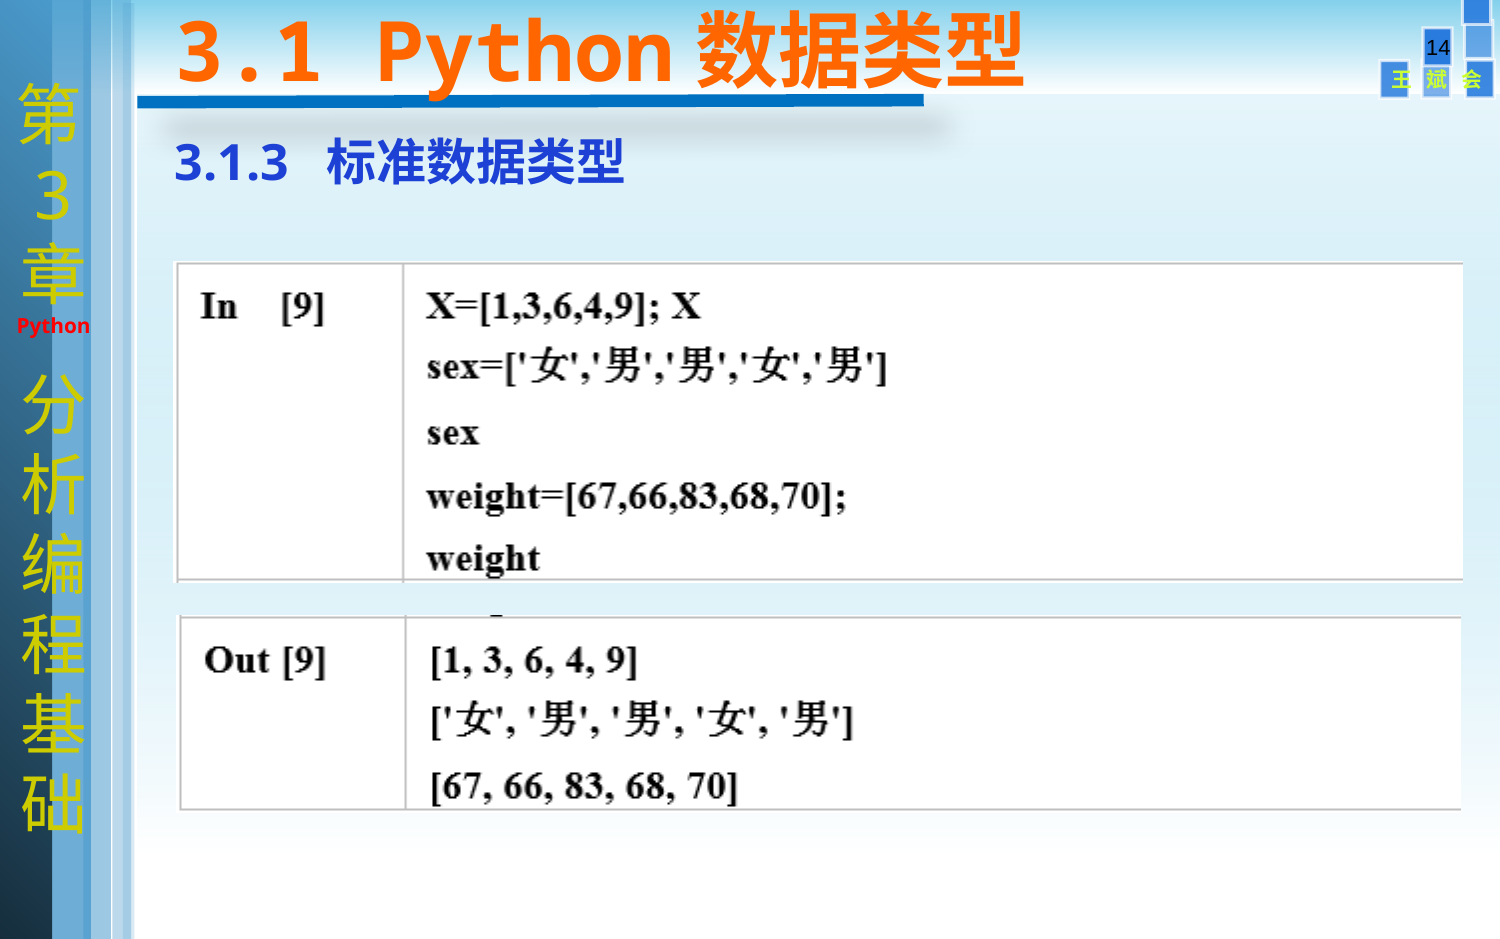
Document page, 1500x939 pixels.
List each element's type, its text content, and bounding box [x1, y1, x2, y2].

picture [173, 261, 1463, 584]
text_box 第3 章 Python 分析编程基础 [1, 65, 107, 851]
title 3.1 Python数据类型 [159, 14, 1050, 81]
picture [175, 615, 1461, 813]
text_box 3.1.3 标准数据类型 [159, 122, 901, 198]
